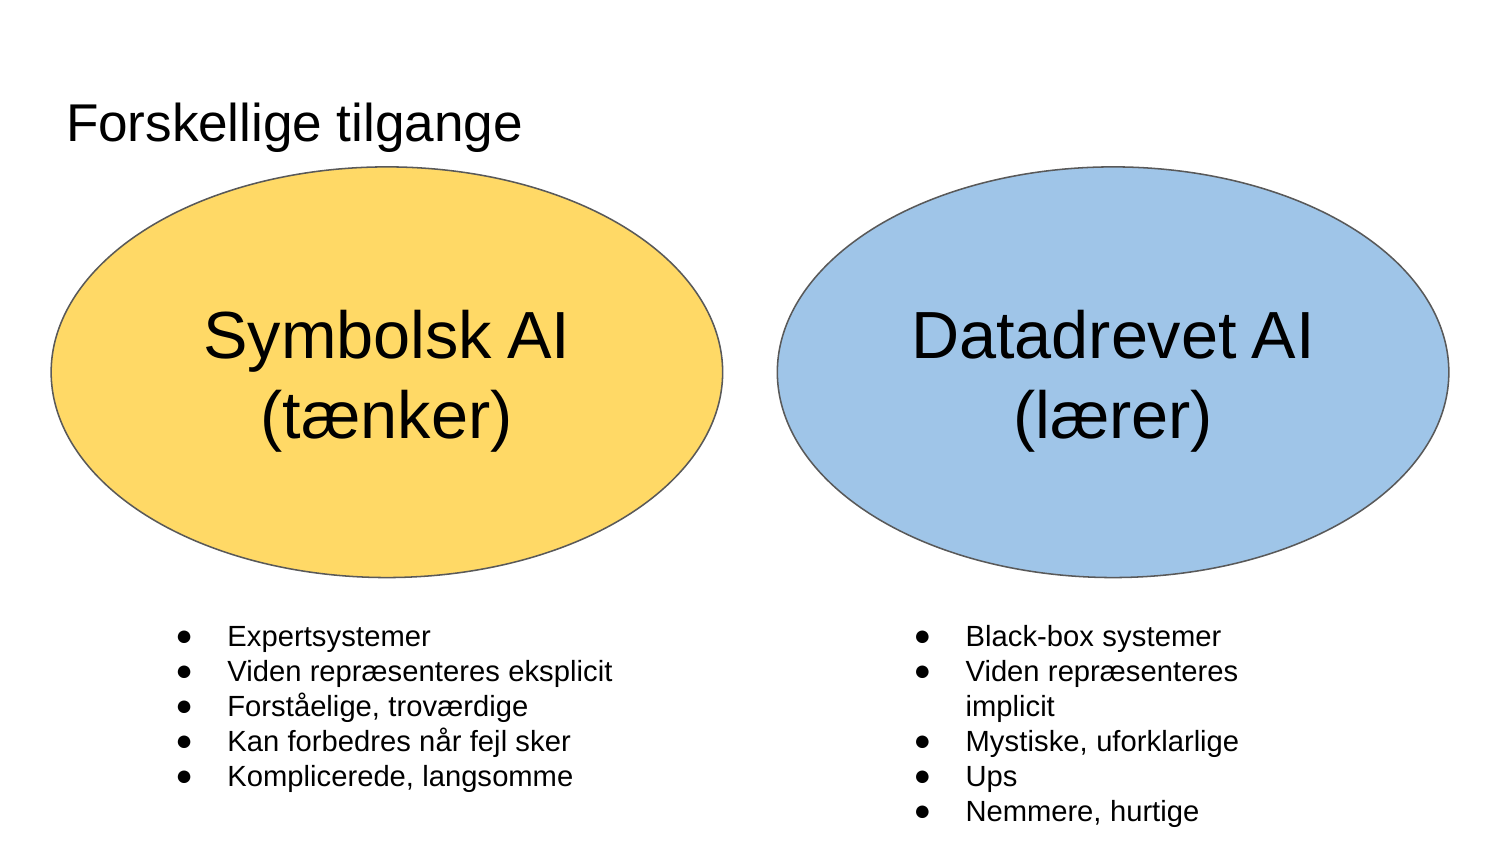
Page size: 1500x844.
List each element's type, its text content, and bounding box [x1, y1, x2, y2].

title Forskellige tilgange [51, 72, 1449, 167]
text_box Black-box systemer Viden repræsenteres implicit Mystiske, uforklarlige Ups Nemmere, hurtige [875, 602, 1351, 843]
text_box Symbolsk AI (tænker) [51, 166, 723, 578]
text_box Expertsystemer Viden repræsenteres eksplicit Forståelige, troværdige Kan forbedres når fejl sker Komplicerede, langsomme [137, 602, 637, 808]
text_box Datadrevet AI (lærer) [777, 166, 1449, 578]
